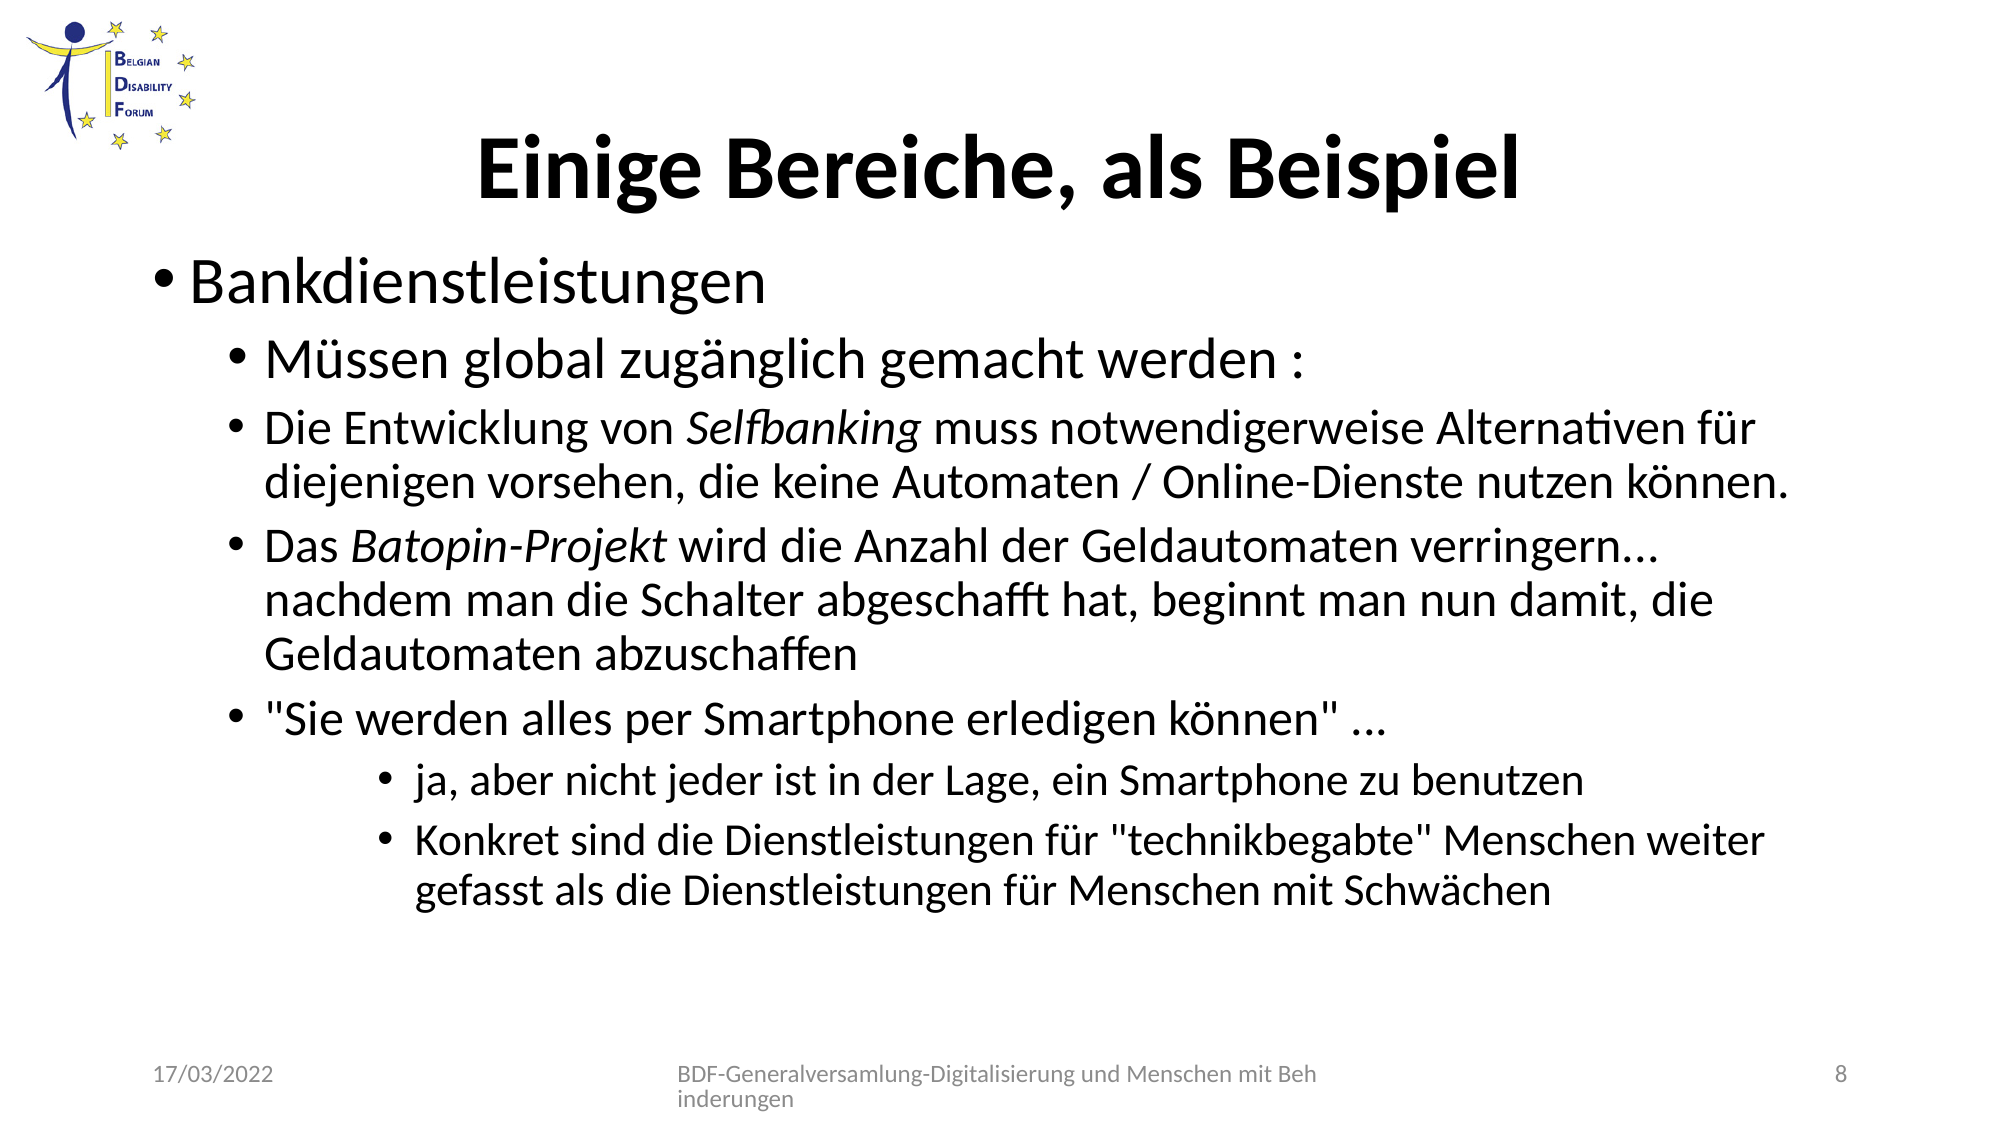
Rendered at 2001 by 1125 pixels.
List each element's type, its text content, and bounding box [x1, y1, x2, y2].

title Einige Bereiche, als Beispiel [137, 59, 1863, 237]
slide_number 8 [1412, 1042, 1863, 1103]
picture [26, 21, 196, 150]
footer BDF-Generalversamlung-Digitalisierung und Menschen mit Behinderungen [662, 1042, 1338, 1103]
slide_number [137, 1042, 588, 1103]
list Bankdienstleistungen Müssen global zugänglich gemacht werden : Die Entwicklung von Selfbanking muss notwendigerweise Alternativen für diejenigen vorsehen, die keine Automaten / Online-Dienste nutzen können. Das Batopin-Projekt wird die Anzahl der Geldautomaten verringern... nachdem man die Schalter abgeschafft hat, beginnt man nun damit, die Geldautomaten abzuschaffen "Sie werden alles per Smartphone erledigen können" ... ja, aber nicht jeder ist in der Lage, ein Smartphone zu benutzen Konkret sind die Dienstleistungen für "technikbegabte" Menschen weiter gefasst als die Dienstleistungen für Menschen mit Schwächen [137, 237, 1863, 1014]
